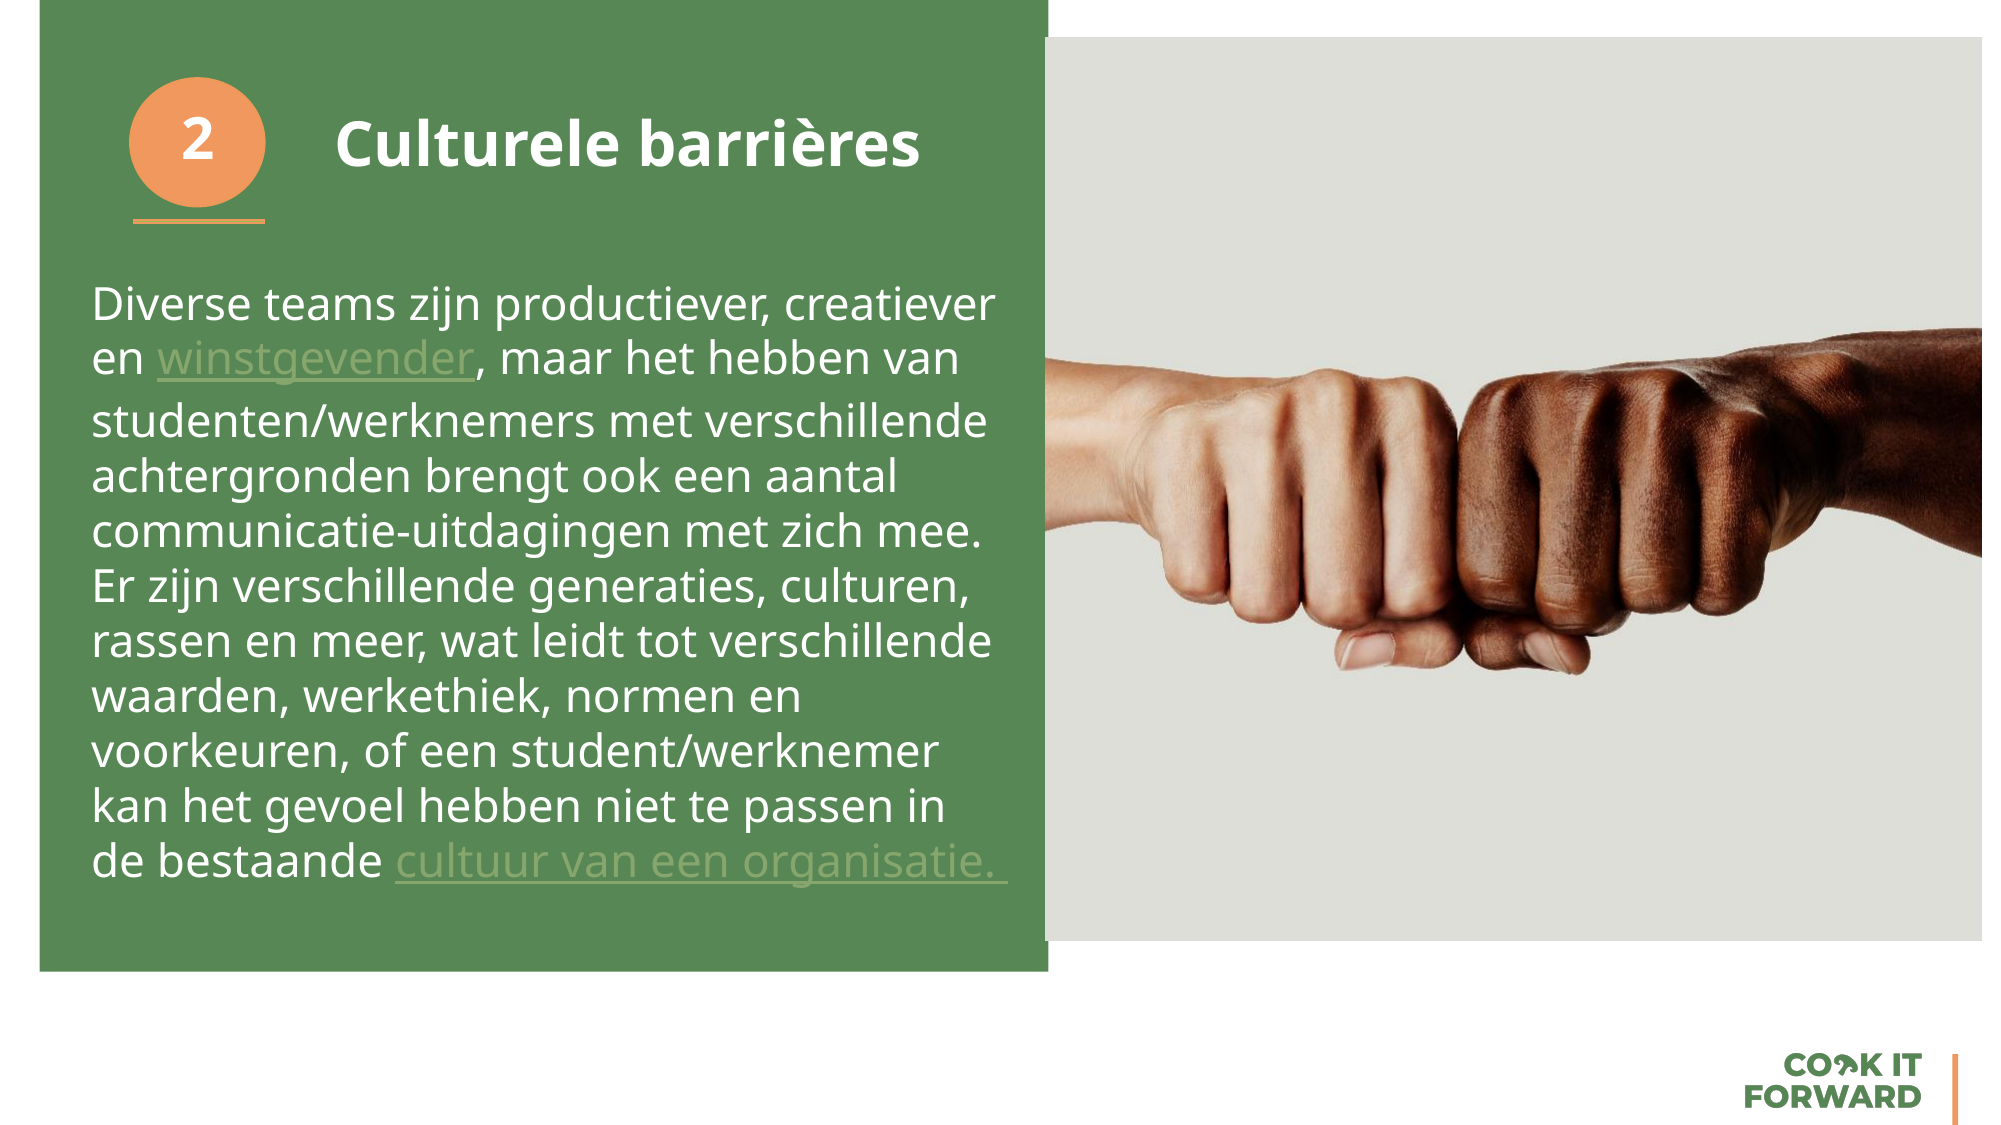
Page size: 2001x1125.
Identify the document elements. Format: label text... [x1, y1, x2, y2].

list Culturele barrières [319, 105, 955, 201]
picture [1045, 37, 1983, 942]
picture [1745, 1053, 1922, 1108]
text_box 2 [151, 102, 236, 207]
text_box [130, 78, 265, 195]
list Diverse teams zijn productiever, creatiever en winstgevender, maar het hebben van studenten/werknemers met verschillende achtergronden brengt ook een aantal communicatie-uitdagingen met zich mee. Er zijn verschillende generaties, culturen, rassen en meer, wat leidt tot verschillende waarden, werkethiek, normen en voorkeuren, of een student/werknemer kan het gevoel hebben niet te passen in de bestaande cultuur van een organisatie. [38, 266, 1025, 995]
